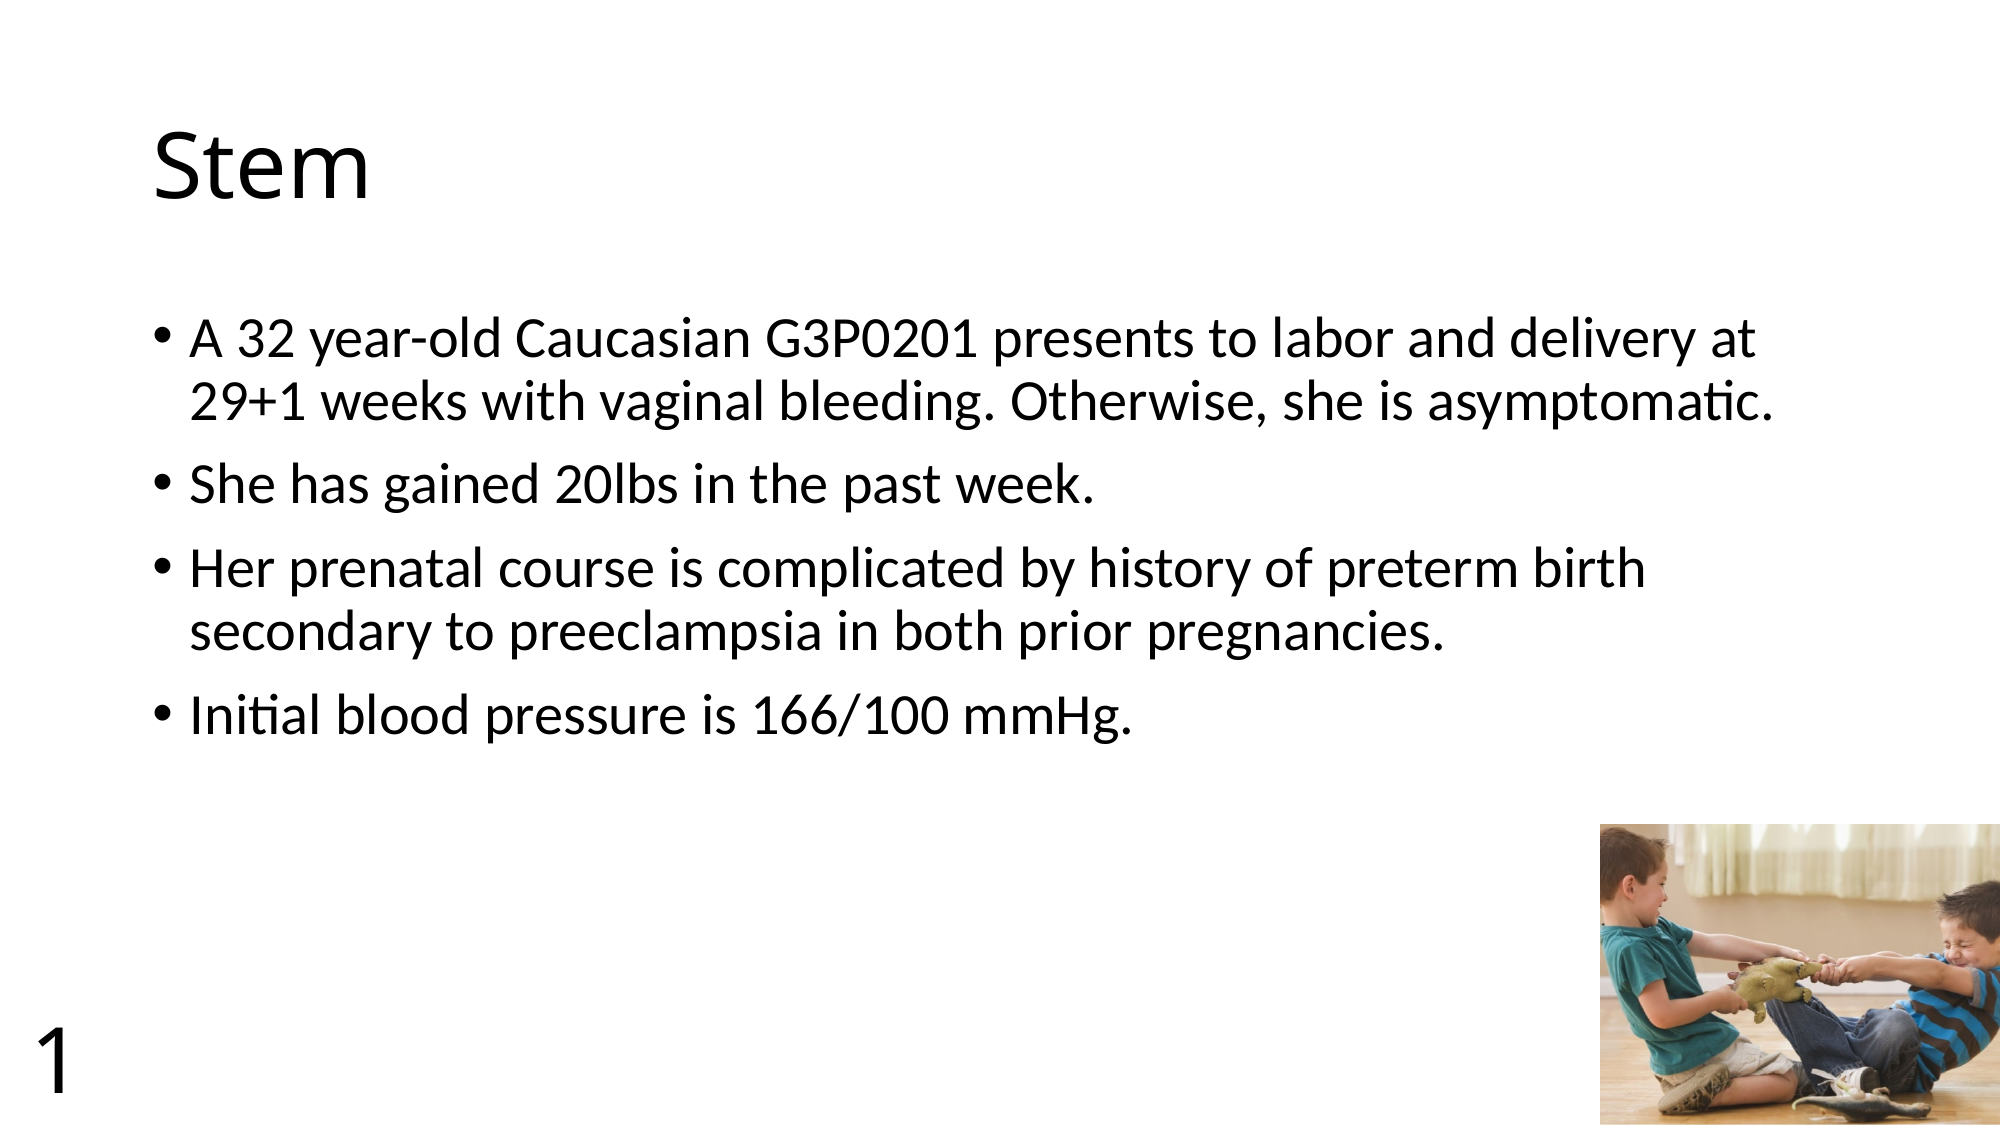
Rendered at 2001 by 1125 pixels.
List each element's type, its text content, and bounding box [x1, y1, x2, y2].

picture [1600, 824, 2000, 1125]
title Stem [137, 59, 1863, 278]
list A 32 year-old Caucasian G3P0201 presents to labor and delivery at 29+1 weeks with vaginal bleeding. Otherwise, she is asymptomatic. She has gained 20lbs in the past week. Her prenatal course is complicated by history of preterm birth secondary to preeclampsia in both prior pregnancies. Initial blood pressure is 166/100 mmHg. [137, 299, 1863, 1014]
text_box 1 [0, 1002, 138, 1125]
